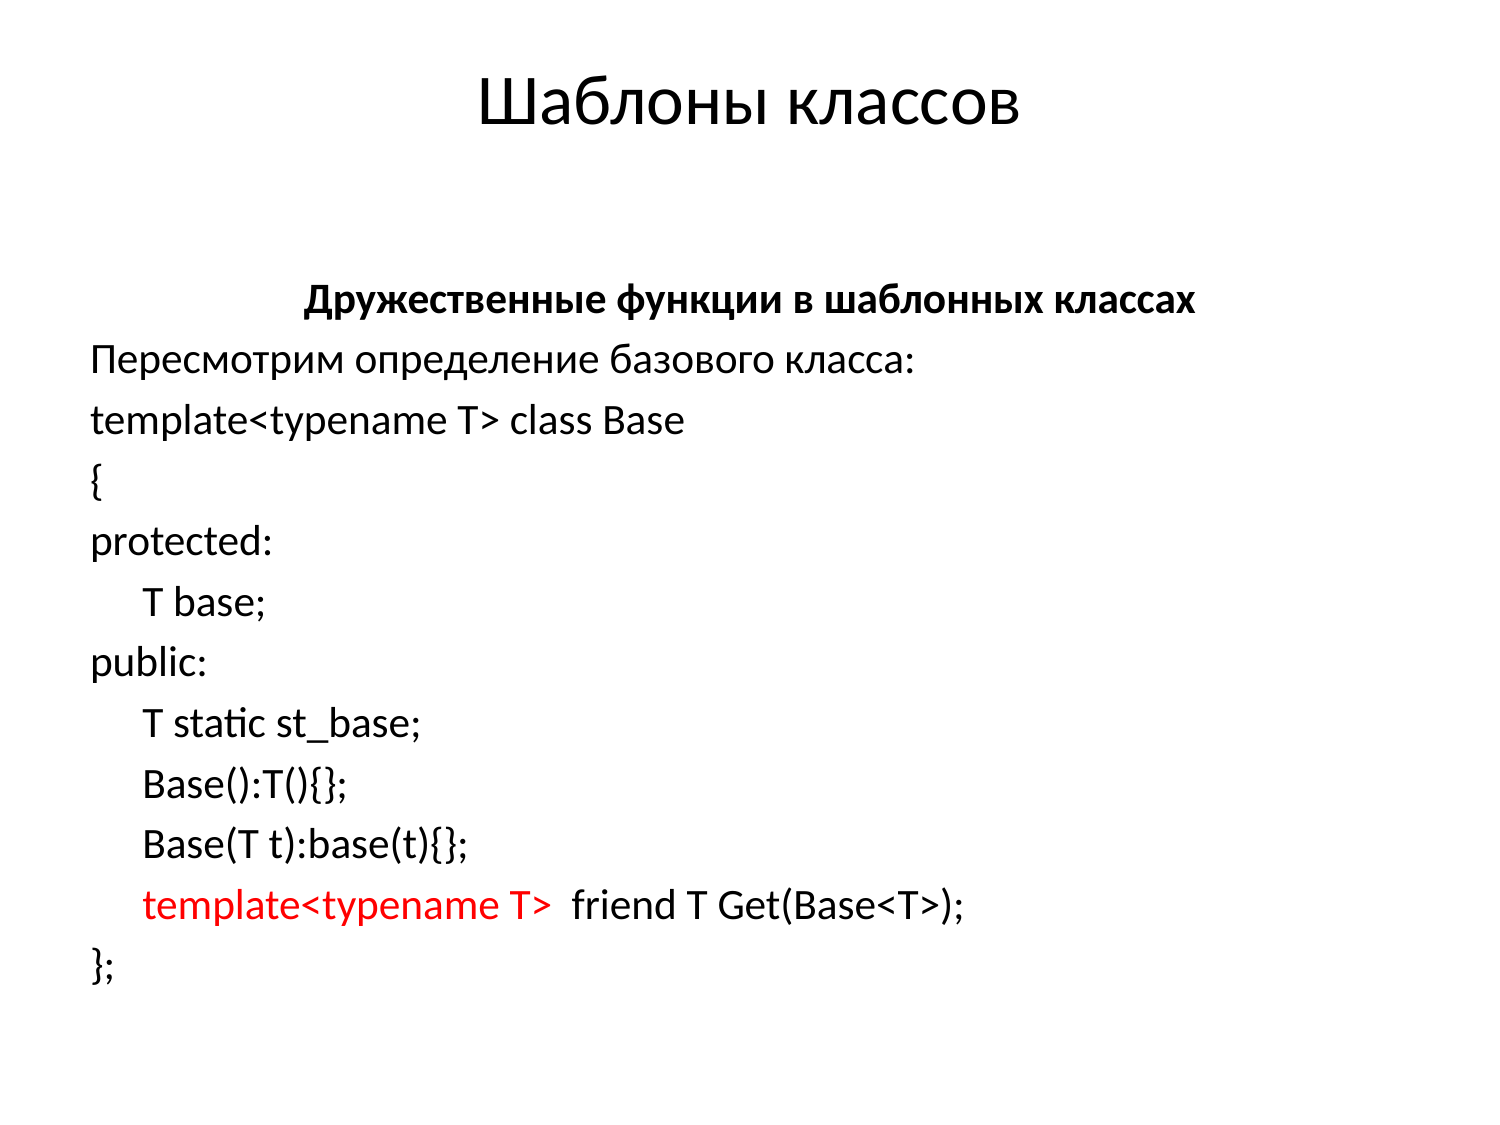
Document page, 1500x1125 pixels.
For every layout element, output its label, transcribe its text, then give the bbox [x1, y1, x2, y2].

title Шаблоны классов [75, 45, 1425, 233]
list Дружественные функции в шаблонных классах Пересмотрим определение базового класса: template<typename T> class Base { protected: T base; public: T static st_base; Base():T(){}; Base(T t):base(t){}; template<typename T> friend T Get(Base<T>); }; [75, 262, 1425, 1005]
